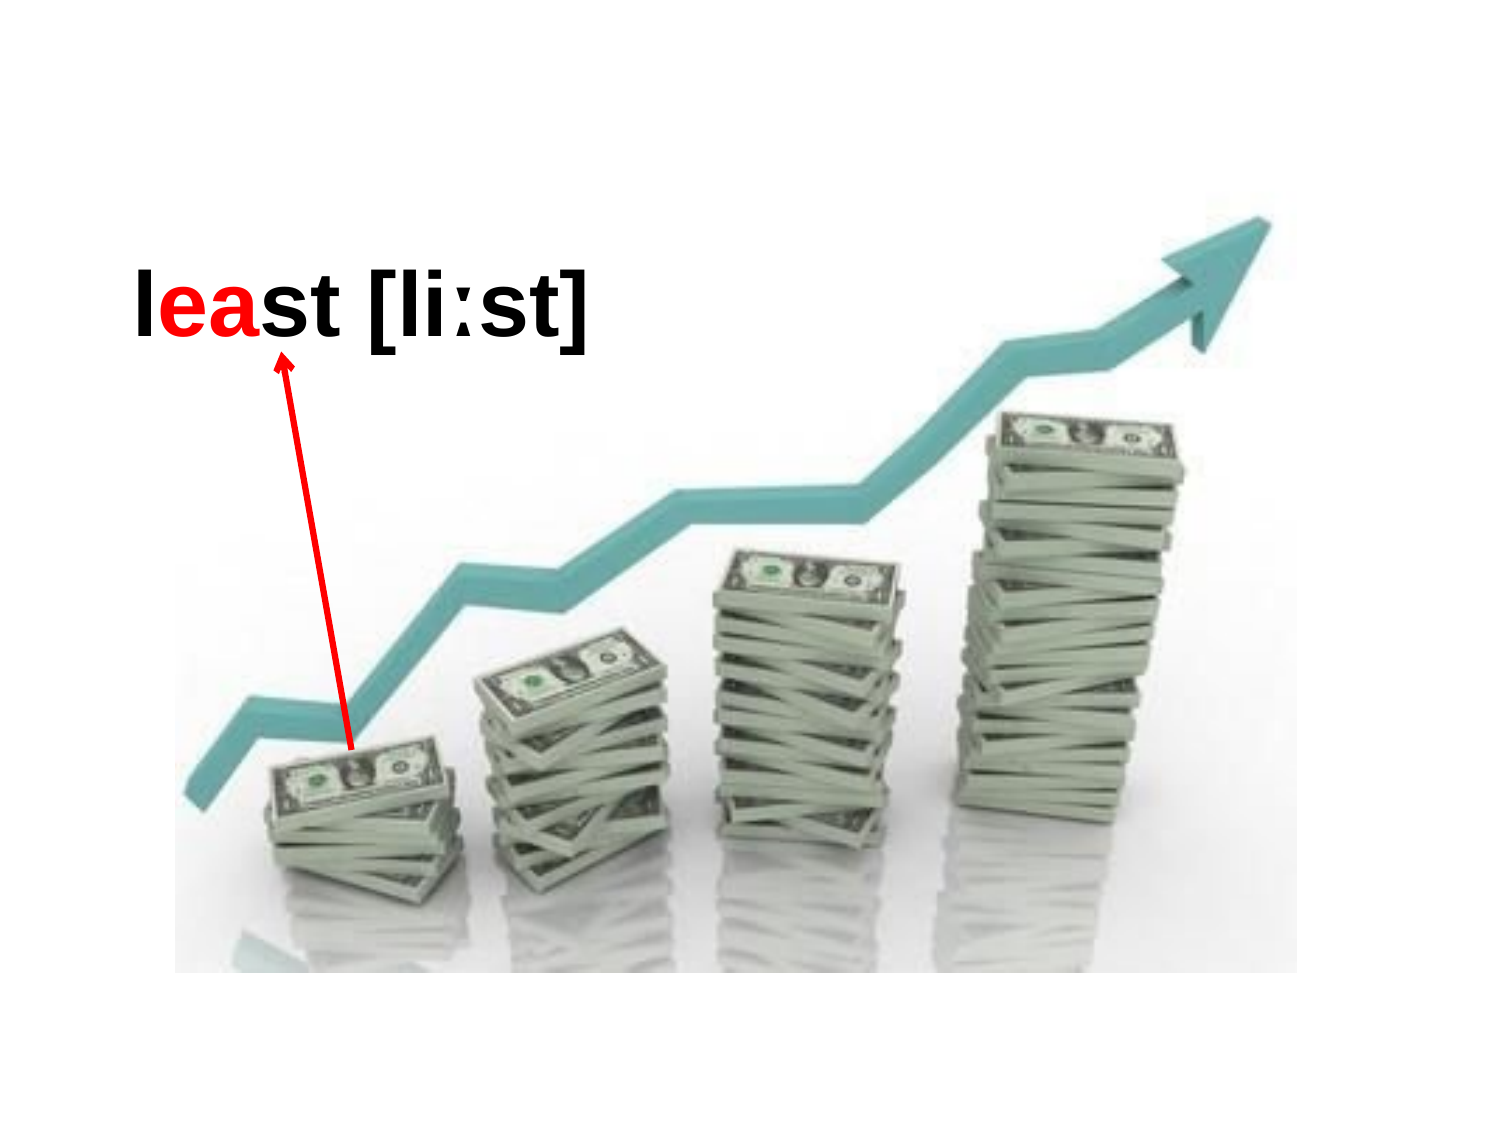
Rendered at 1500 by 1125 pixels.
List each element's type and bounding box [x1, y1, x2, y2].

picture [175, 149, 1298, 973]
text_box [58, 236, 665, 751]
